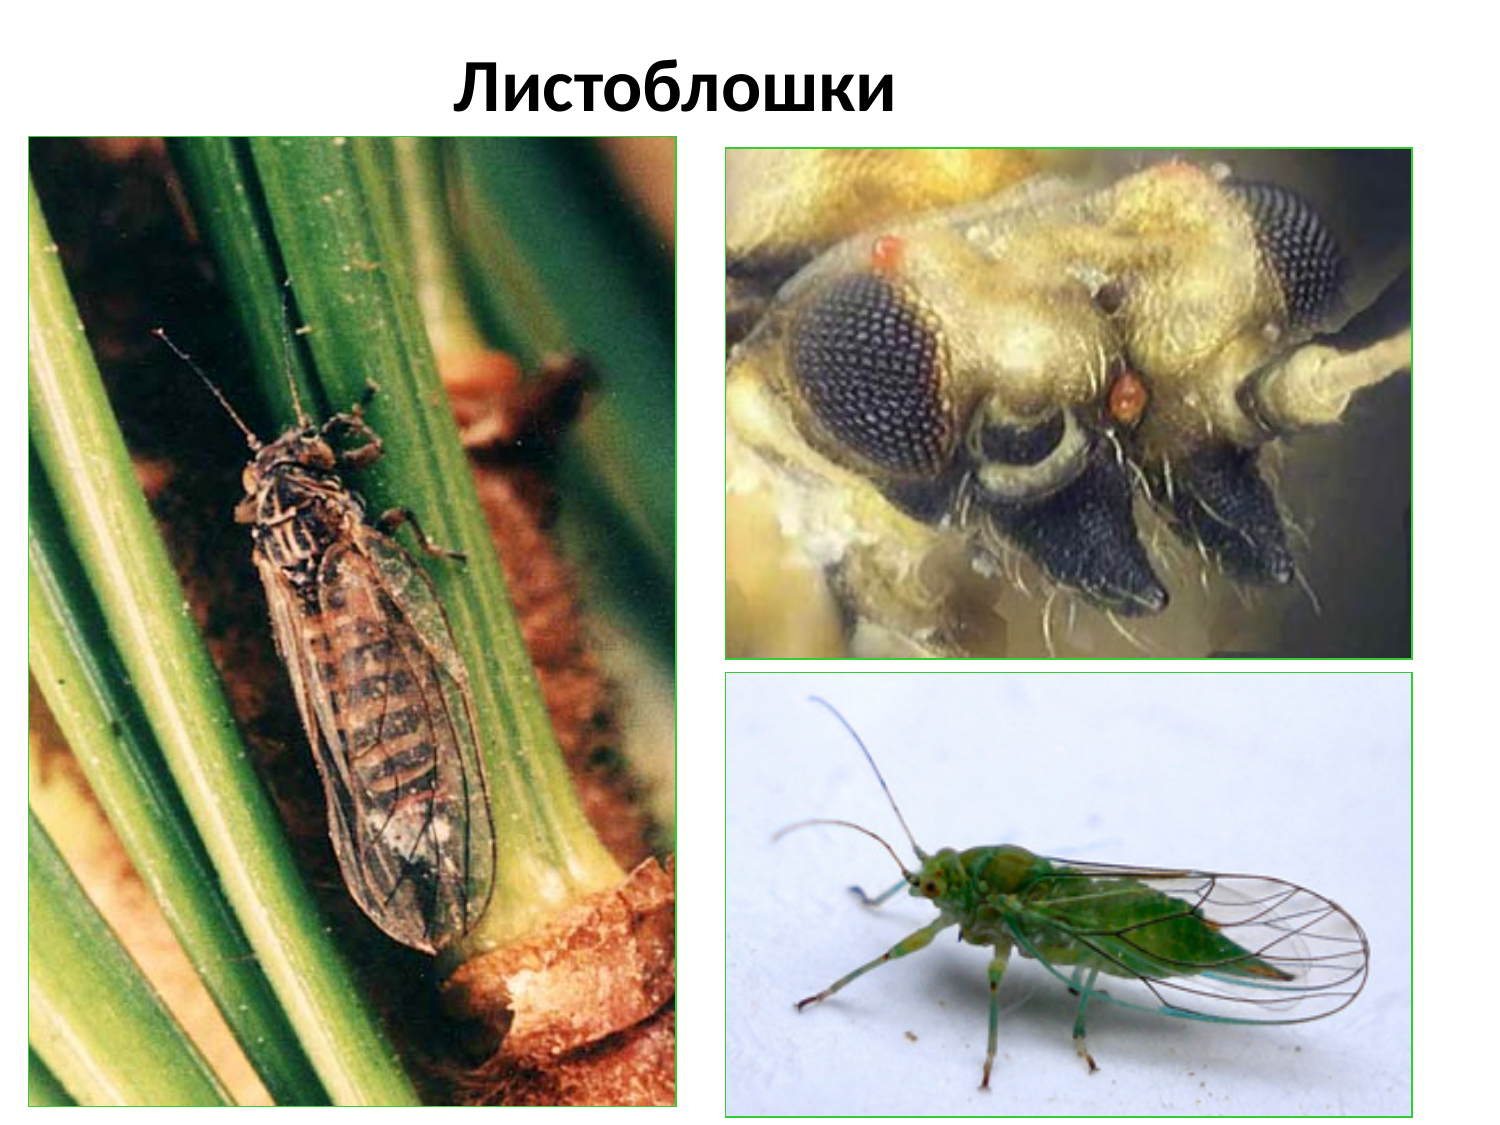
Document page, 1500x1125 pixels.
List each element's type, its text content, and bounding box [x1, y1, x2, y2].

title Листоблошки [88, 37, 1263, 126]
picture [29, 136, 676, 1107]
picture [725, 672, 1412, 1117]
picture [725, 148, 1412, 659]
